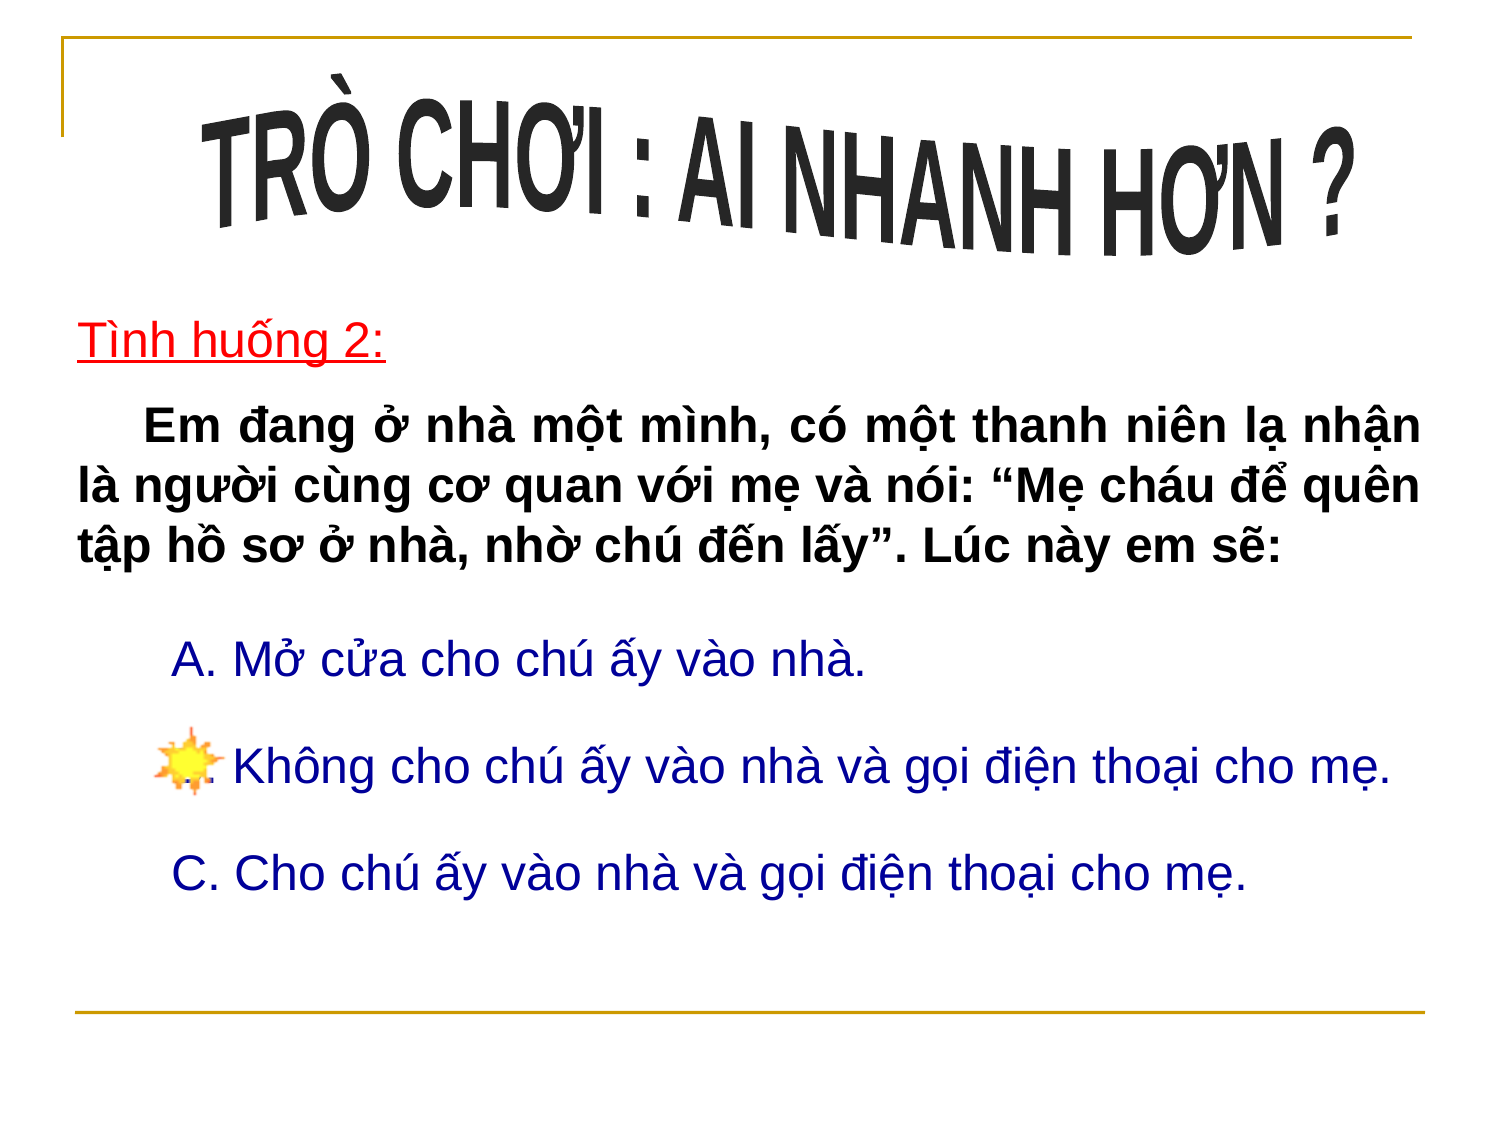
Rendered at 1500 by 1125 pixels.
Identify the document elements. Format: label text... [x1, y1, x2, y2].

picture [55, 637, 323, 863]
text_box B. Không cho chú ấy vào nhà và gọi điện thoại cho mẹ. [327, 726, 1500, 802]
text_box C. Cho chú ấy vào nhà và gọi điện thoại cho mẹ. [156, 832, 1469, 908]
text_box Tình huống 2: Em đang ở nhà một mình, có một thanh niên lạ nhận là người cùng cơ quan với mẹ và nói: “Mẹ cháu để quên tập hồ sơ ở nhà, nhờ chú đến lấy”. Lúc này em sẽ: [62, 299, 1438, 580]
text_box A. Mở cửa cho chú ấy vào nhà. [156, 619, 1482, 694]
